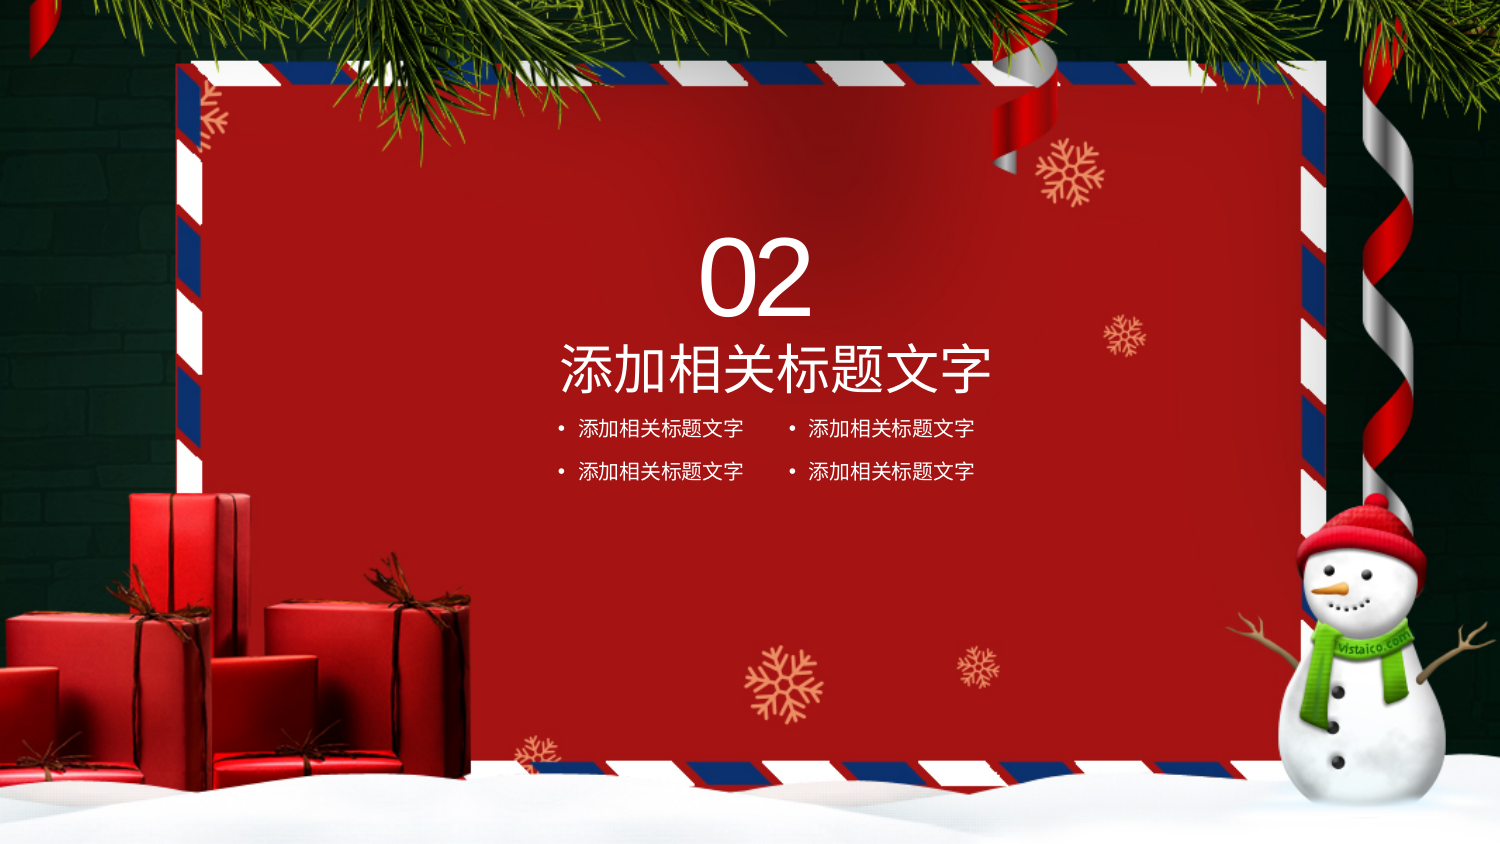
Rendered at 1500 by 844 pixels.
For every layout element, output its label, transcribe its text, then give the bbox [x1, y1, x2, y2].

text_box 添加相关标题文字 [778, 410, 1067, 447]
text_box 添加相关标题文字 [559, 335, 1073, 401]
text_box 02 [682, 196, 832, 335]
picture [0, 0, 1500, 844]
text_box 添加相关标题文字 [778, 453, 1067, 490]
text_box 添加相关标题文字 [547, 410, 778, 447]
text_box 添加相关标题文字 [547, 453, 778, 490]
